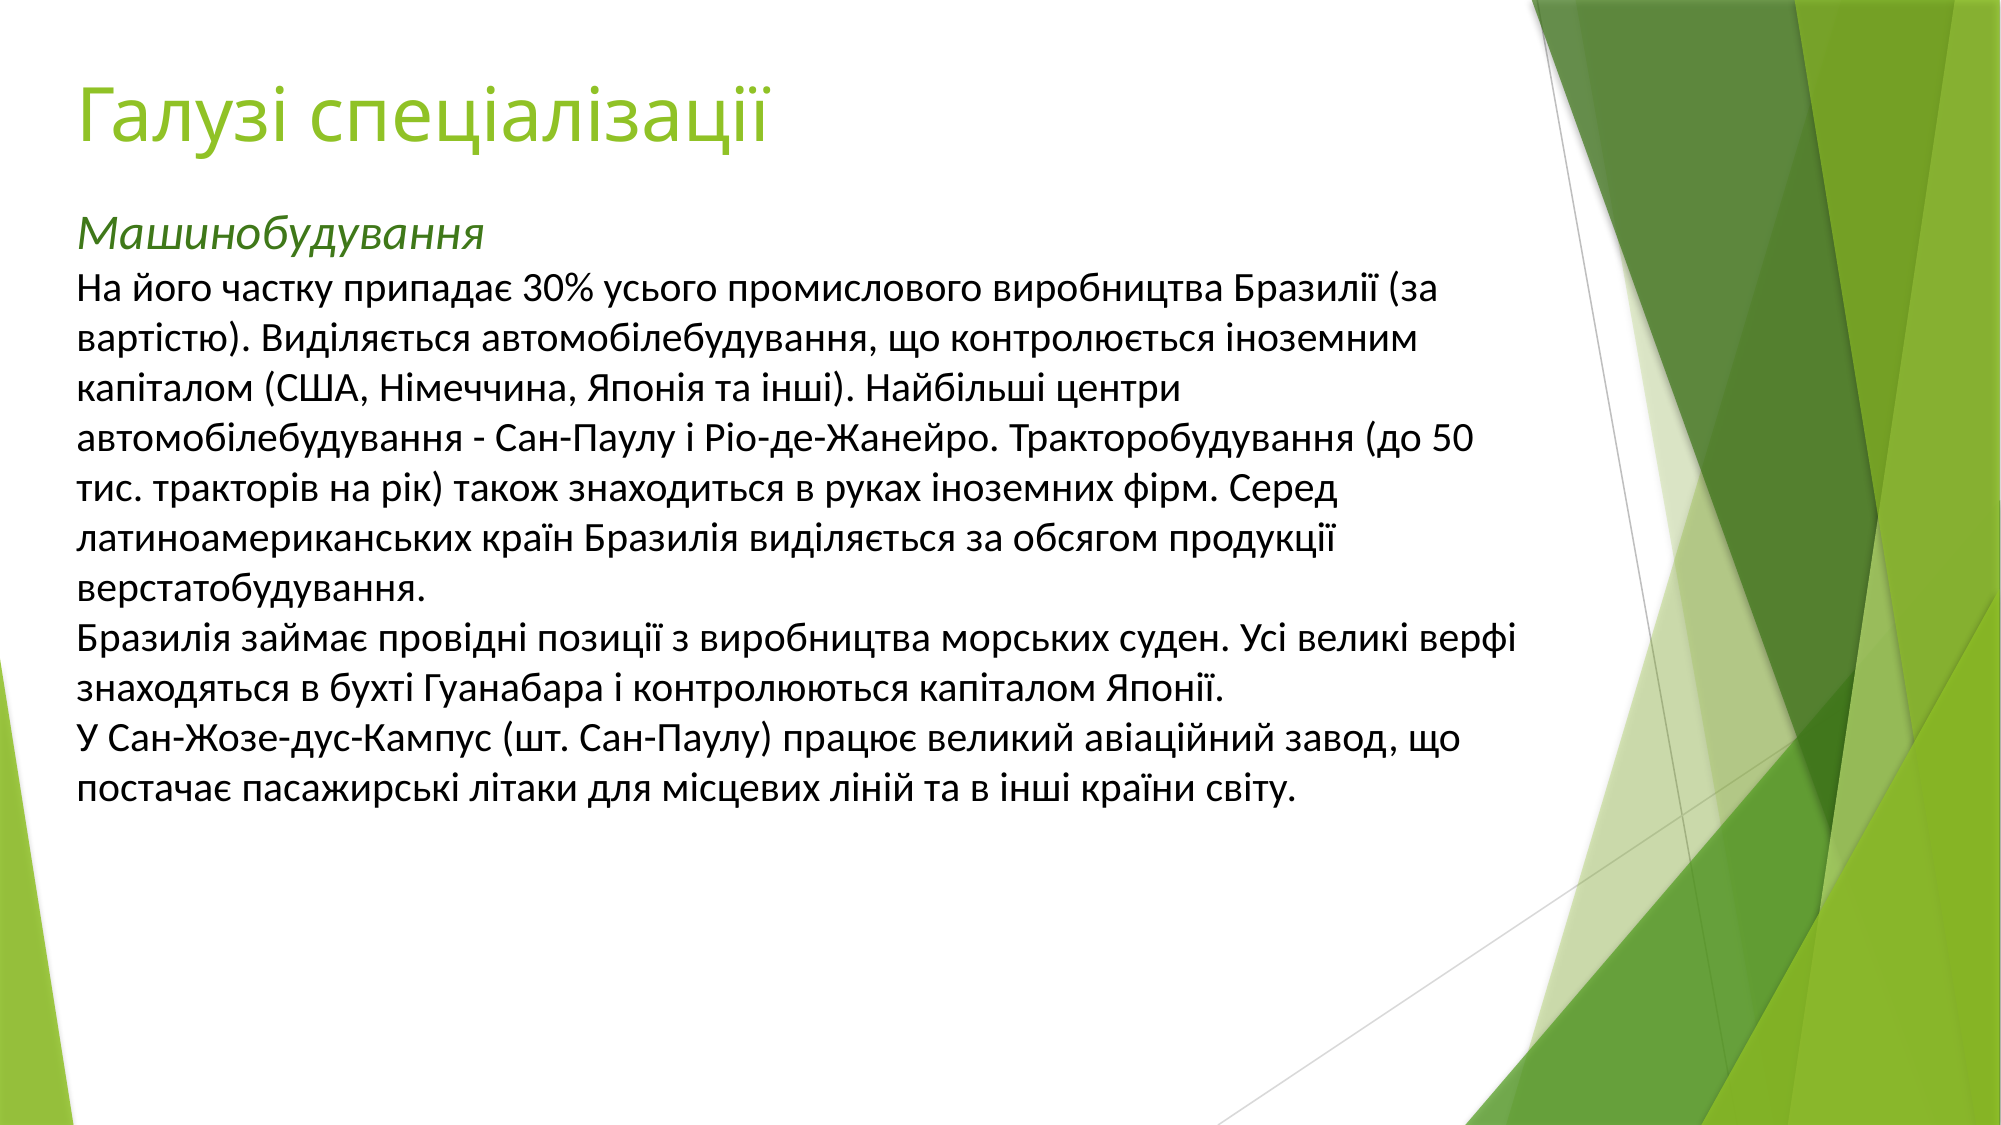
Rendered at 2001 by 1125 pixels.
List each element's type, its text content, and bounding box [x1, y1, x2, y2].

text_box Машинобудування На його частку припадає 30% усього промислового виробництва Бразилії (за вартістю). Виділяється автомобілебудування, що контролюється іноземним капіталом (США, Німеччина, Японія та інші). Найбільші центри автомобілебудування - Сан-Паулу і Ріо-де-Жанейро. Тракторобудування (до 50 тис. тракторів на рік) також знаходиться в руках іноземних фірм. Серед латиноамериканських країн Бразилія виділяється за обсягом продукції верстатобудування. Бразилія займає провідні позиції з виробництва морських суден. Усі великі верфі знаходяться в бухті Гуанабара і контролюються капіталом Японії. У Сан-Жозе-дус-Кампус (шт. Сан-Паулу) працює великий авіаційний завод, що постачає пасажирські літаки для місцевих ліній та в інші країни світу. [61, 192, 1558, 818]
title Галузі спеціалізації [61, 58, 1473, 192]
